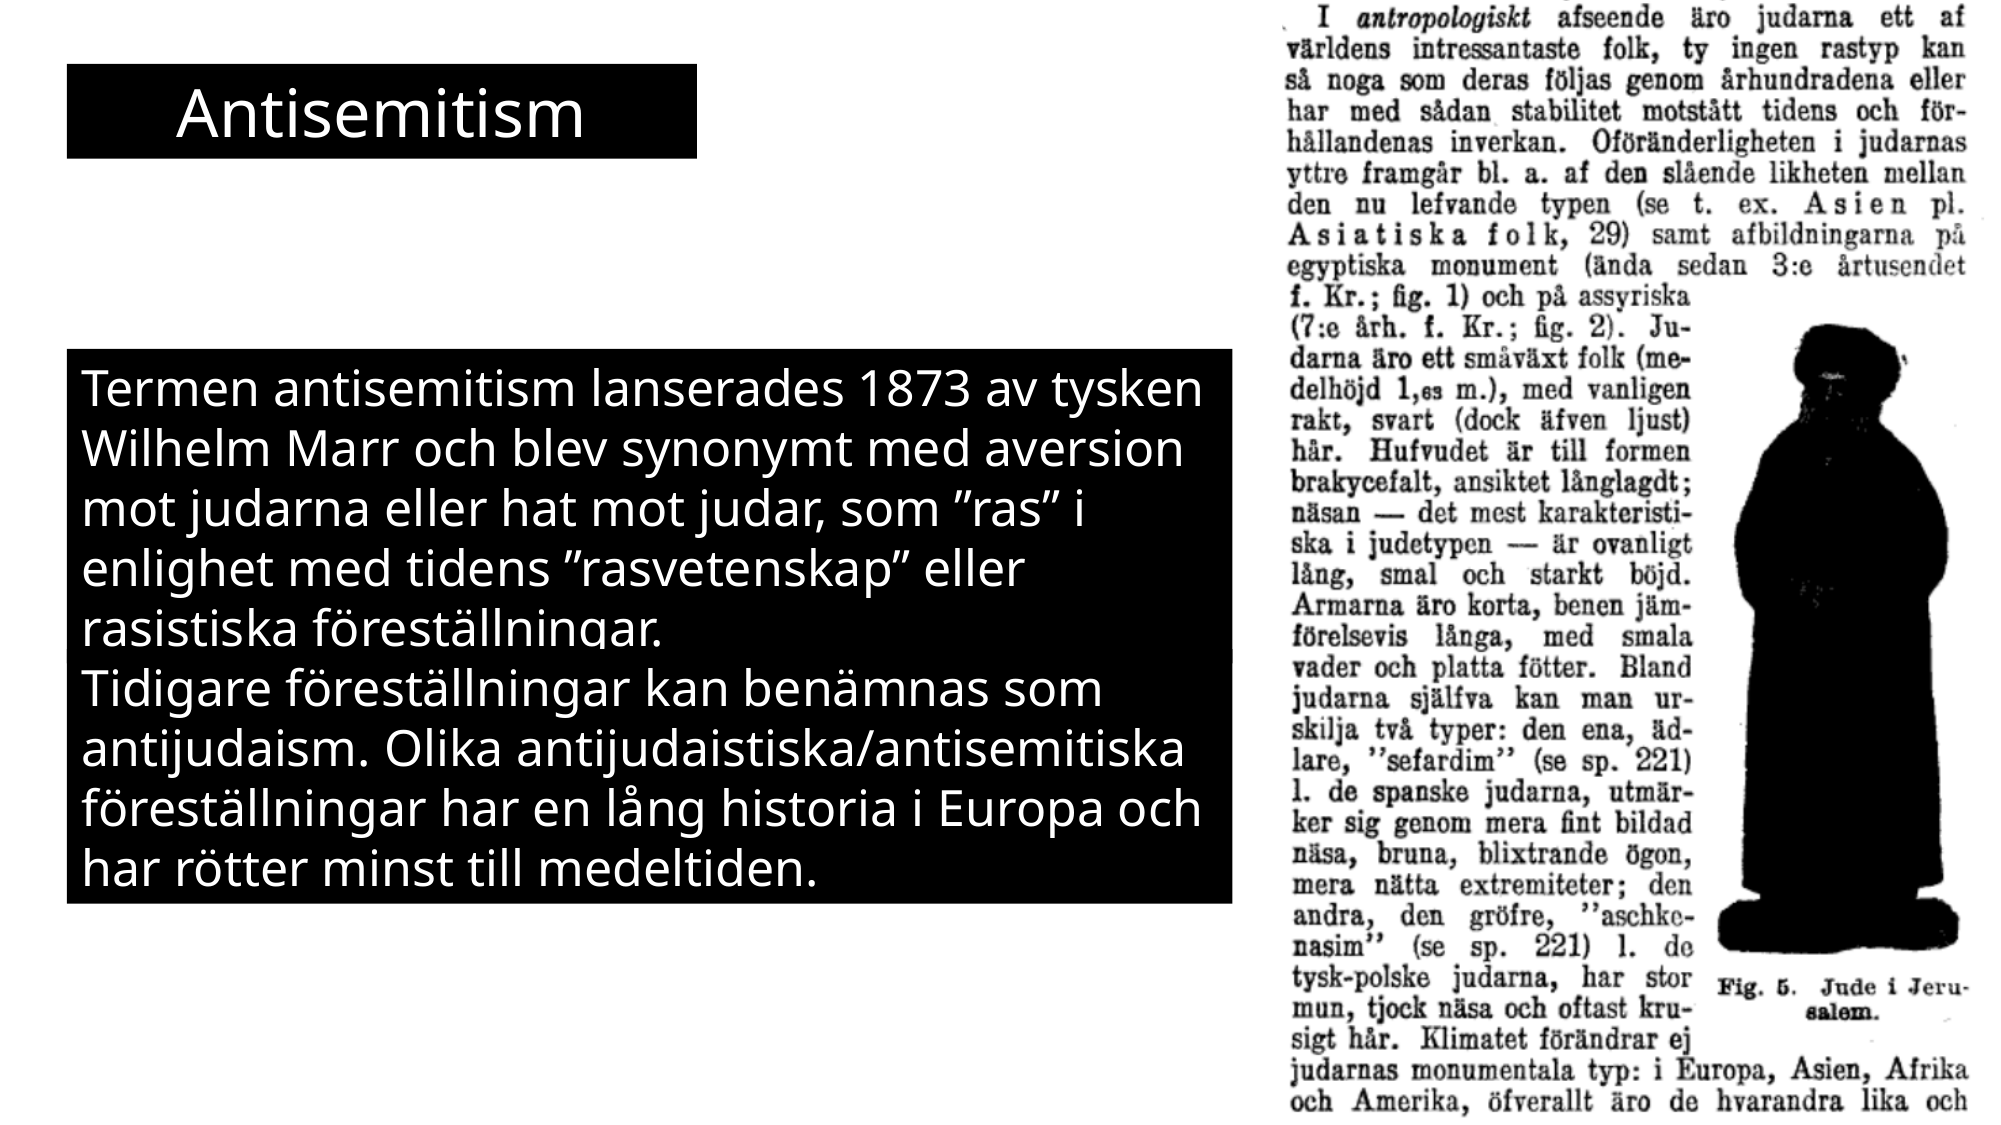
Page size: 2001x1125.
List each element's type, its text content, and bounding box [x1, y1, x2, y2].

text_box Tidigare föreställningar kan benämnas som antijudaism. Olika antijudaistiska/antisemitiska föreställningar har en lång historia i Europa och har rötter minst till medeltiden. [66, 649, 1233, 904]
text_box Termen antisemitism lanserades 1873 av tysken Wilhelm Marr och blev synonymt med aversion mot judarna eller hat mot judar, som ”ras” i enlighet med tidens ”rasvetenskap” eller rasistiska föreställningar. [66, 348, 1233, 649]
picture [1282, 0, 1996, 1124]
text_box Antisemitism [66, 63, 697, 159]
